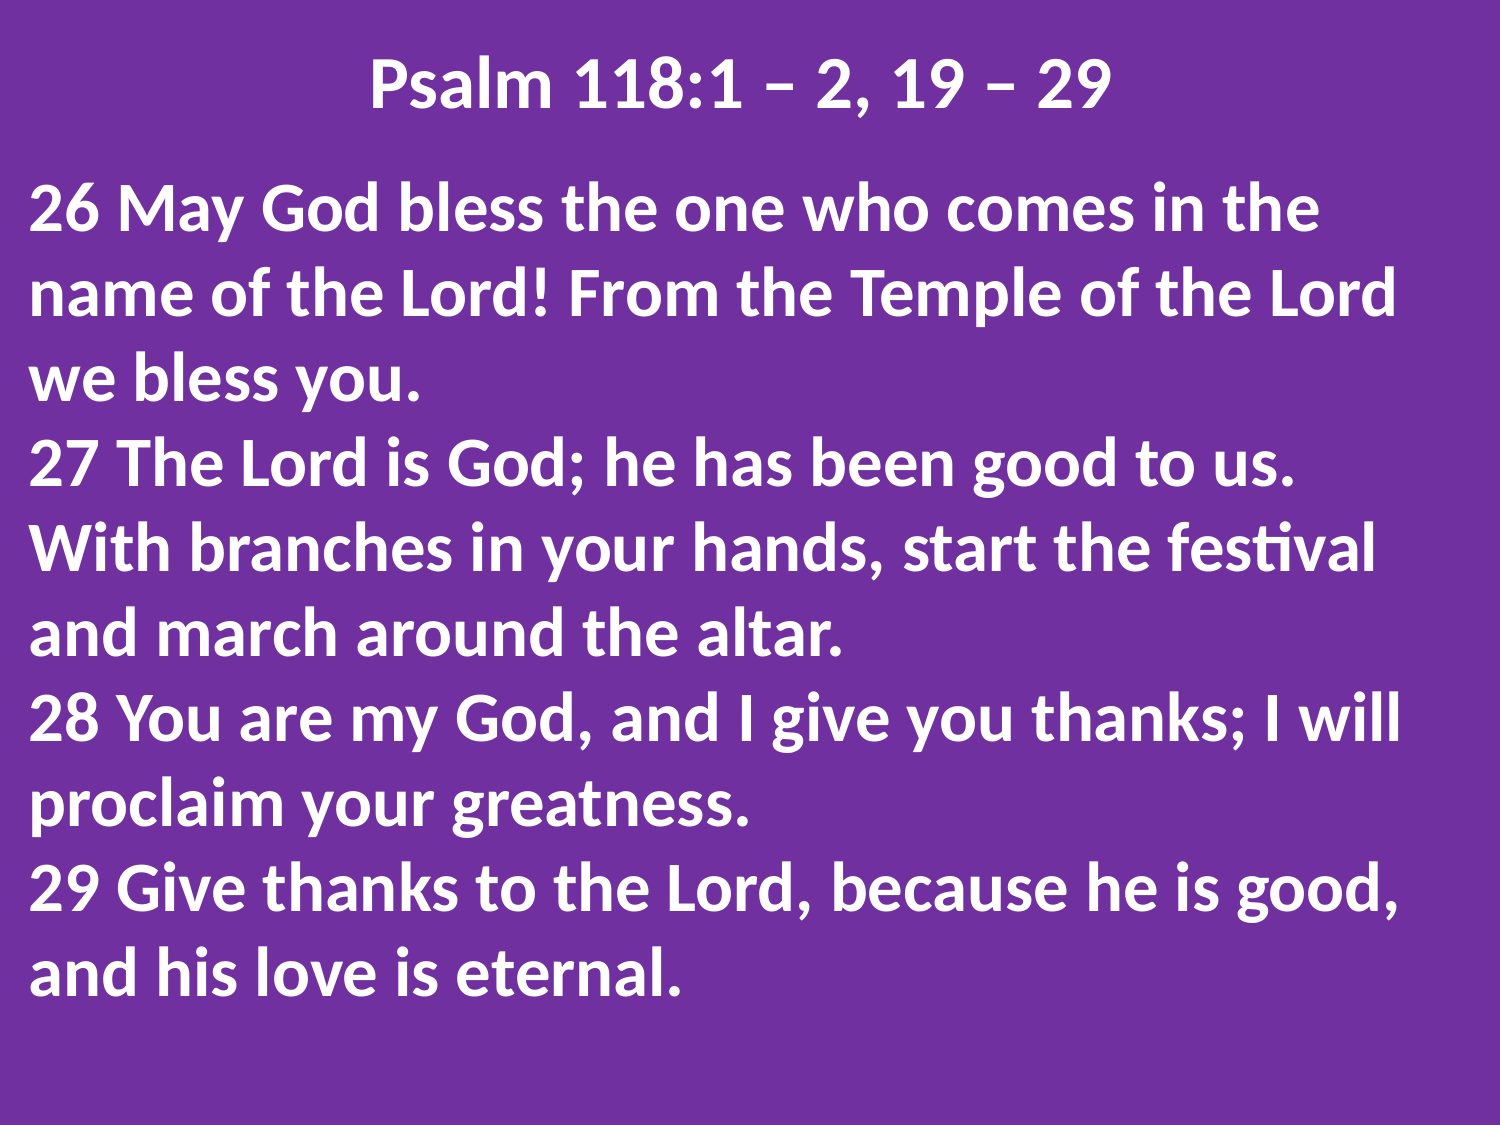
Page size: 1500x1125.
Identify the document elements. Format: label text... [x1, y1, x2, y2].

subtitle Psalm 118:1 – 2, 19 – 29 26 May God bless the one who comes in the name of the Lord! From the Temple of the Lord we bless you. 27 The Lord is God; he has been good to us. With branches in your hands, start the festival and march around the altar. 28 You are my God, and I give you thanks; I will proclaim your greatness. 29 Give thanks to the Lord, because he is good, and his love is eternal. [13, 26, 1487, 1112]
